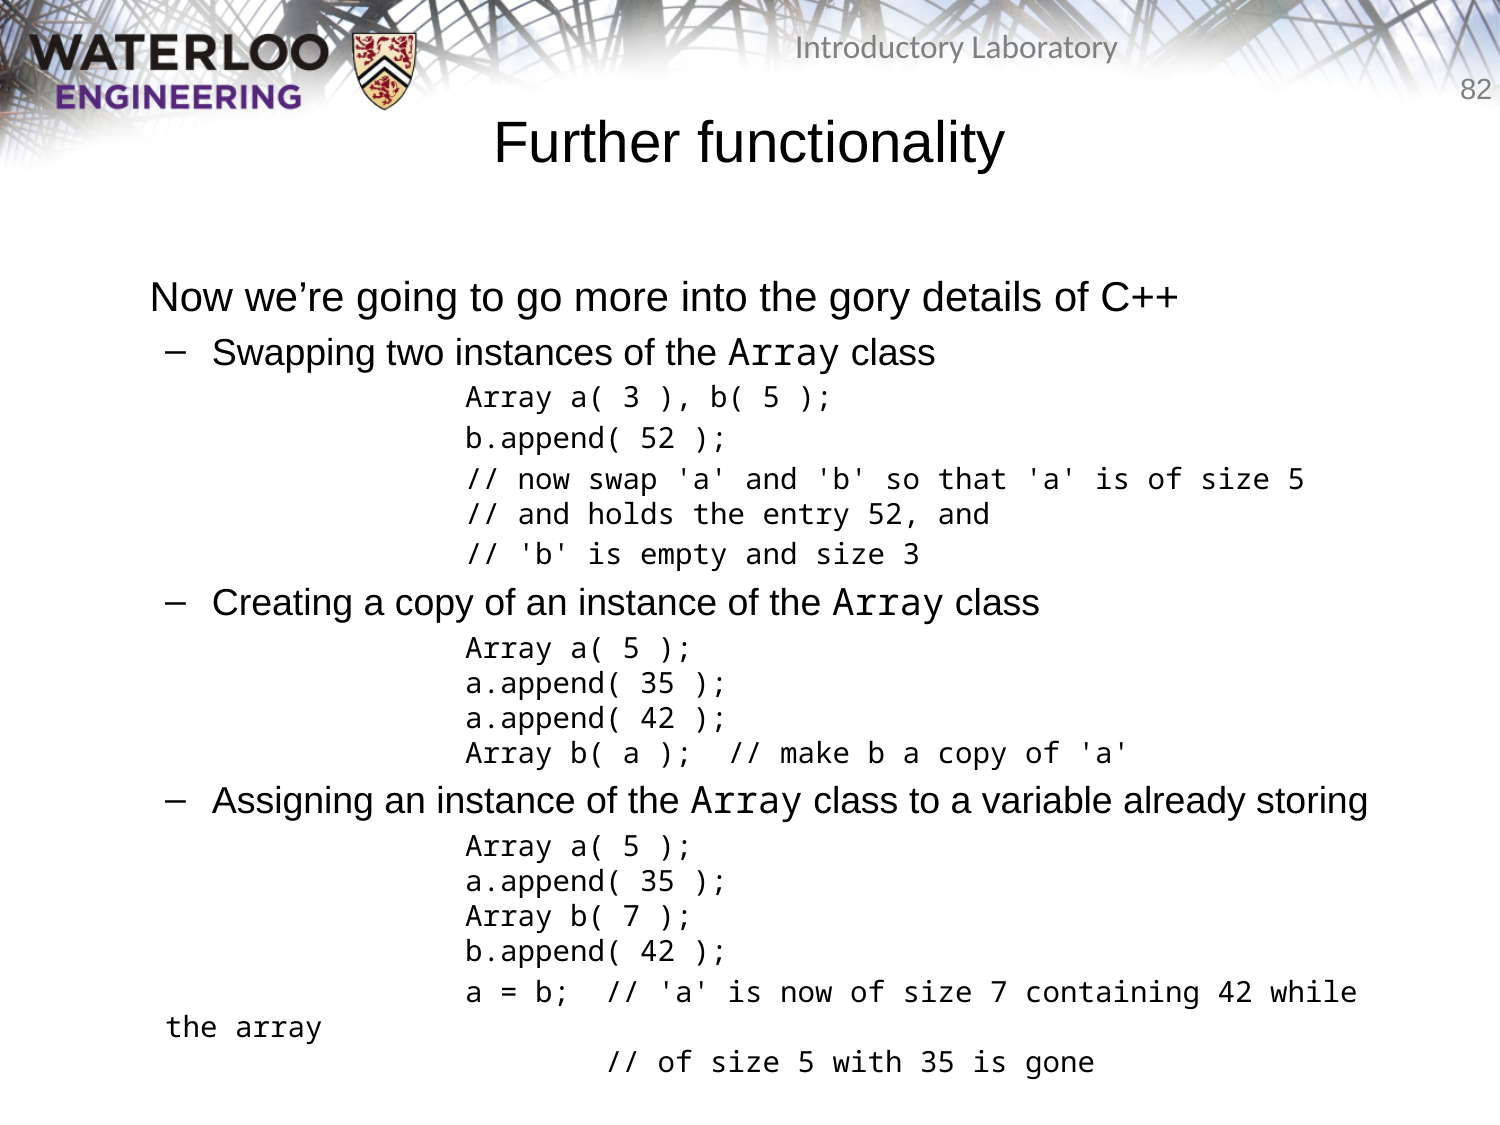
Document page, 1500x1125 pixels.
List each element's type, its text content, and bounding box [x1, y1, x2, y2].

picture [0, 0, 1500, 1125]
list Now we’re going to go more into the gory details of C++ Swapping two instances of the Array class Array a( 3 ), b( 5 ); b.append( 52 ); // now swap 'a' and 'b' so that 'a' is of size 5 // and holds the entry 52, and // 'b' is empty and size 3 Creating a copy of an instance of the Array class Array a( 5 ); a.append( 35 ); a.append( 42 ); Array b( a ); // make b a copy of 'a' Assigning an instance of the Array class to a variable already storing Array a( 5 ); a.append( 35 ); Array b( 7 ); b.append( 42 ); a = b; // 'a' is now of size 7 containing 42 while the array // of size 5 with 35 is gone [74, 262, 1426, 1006]
title Further functionality [74, 44, 1426, 233]
